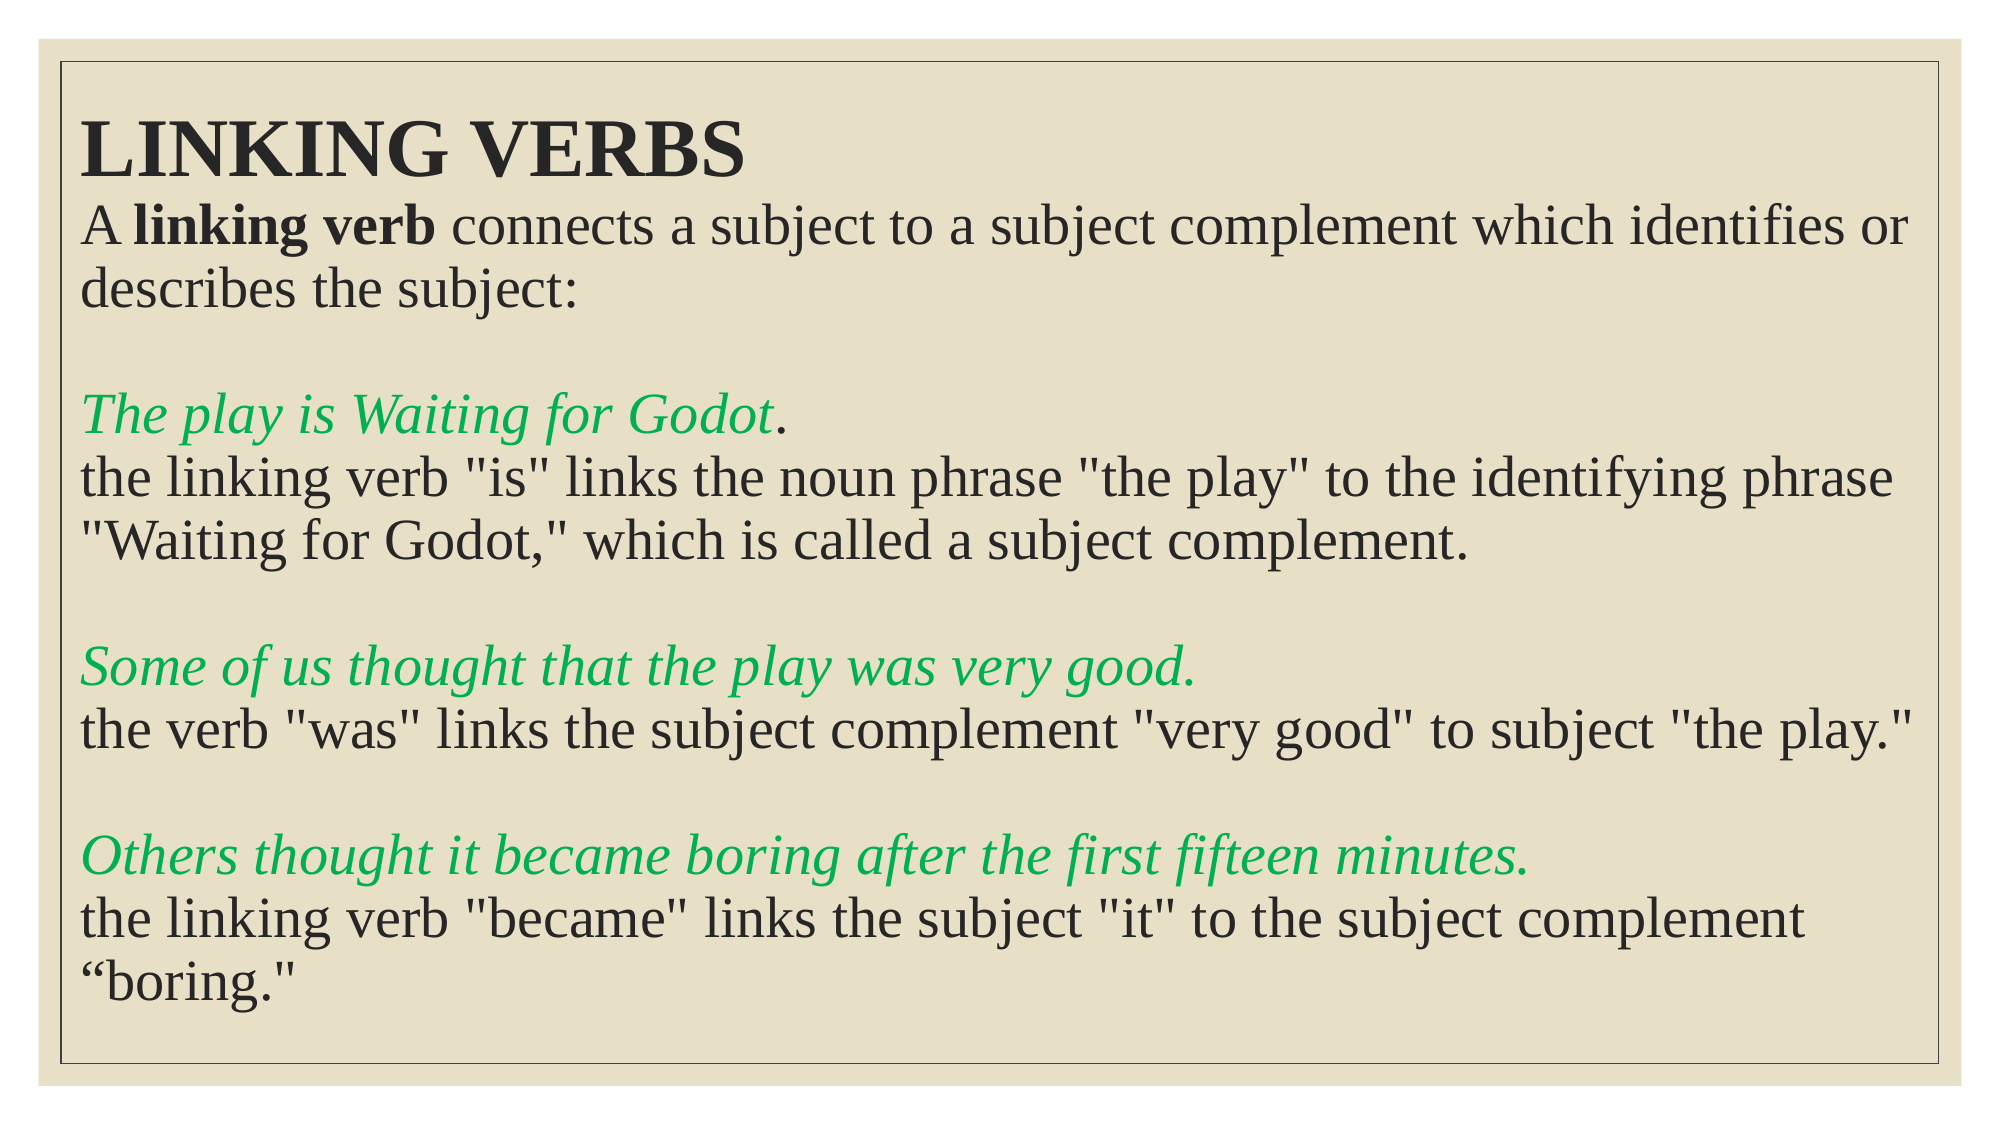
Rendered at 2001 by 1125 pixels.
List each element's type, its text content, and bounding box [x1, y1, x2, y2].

title LINKING VERBS A linking verb connects a subject to a subject complement which identifies or describes the subject: The play is Waiting for Godot. the linking verb "is" links the noun phrase "the play" to the identifying phrase "Waiting for Godot," which is called a subject complement. Some of us thought that the play was very good. the verb "was" links the subject complement "very good" to subject "the play." Others thought it became boring after the first fifteen minutes. the linking verb "became" links the subject "it" to the subject complement “boring." [65, 52, 1939, 1065]
